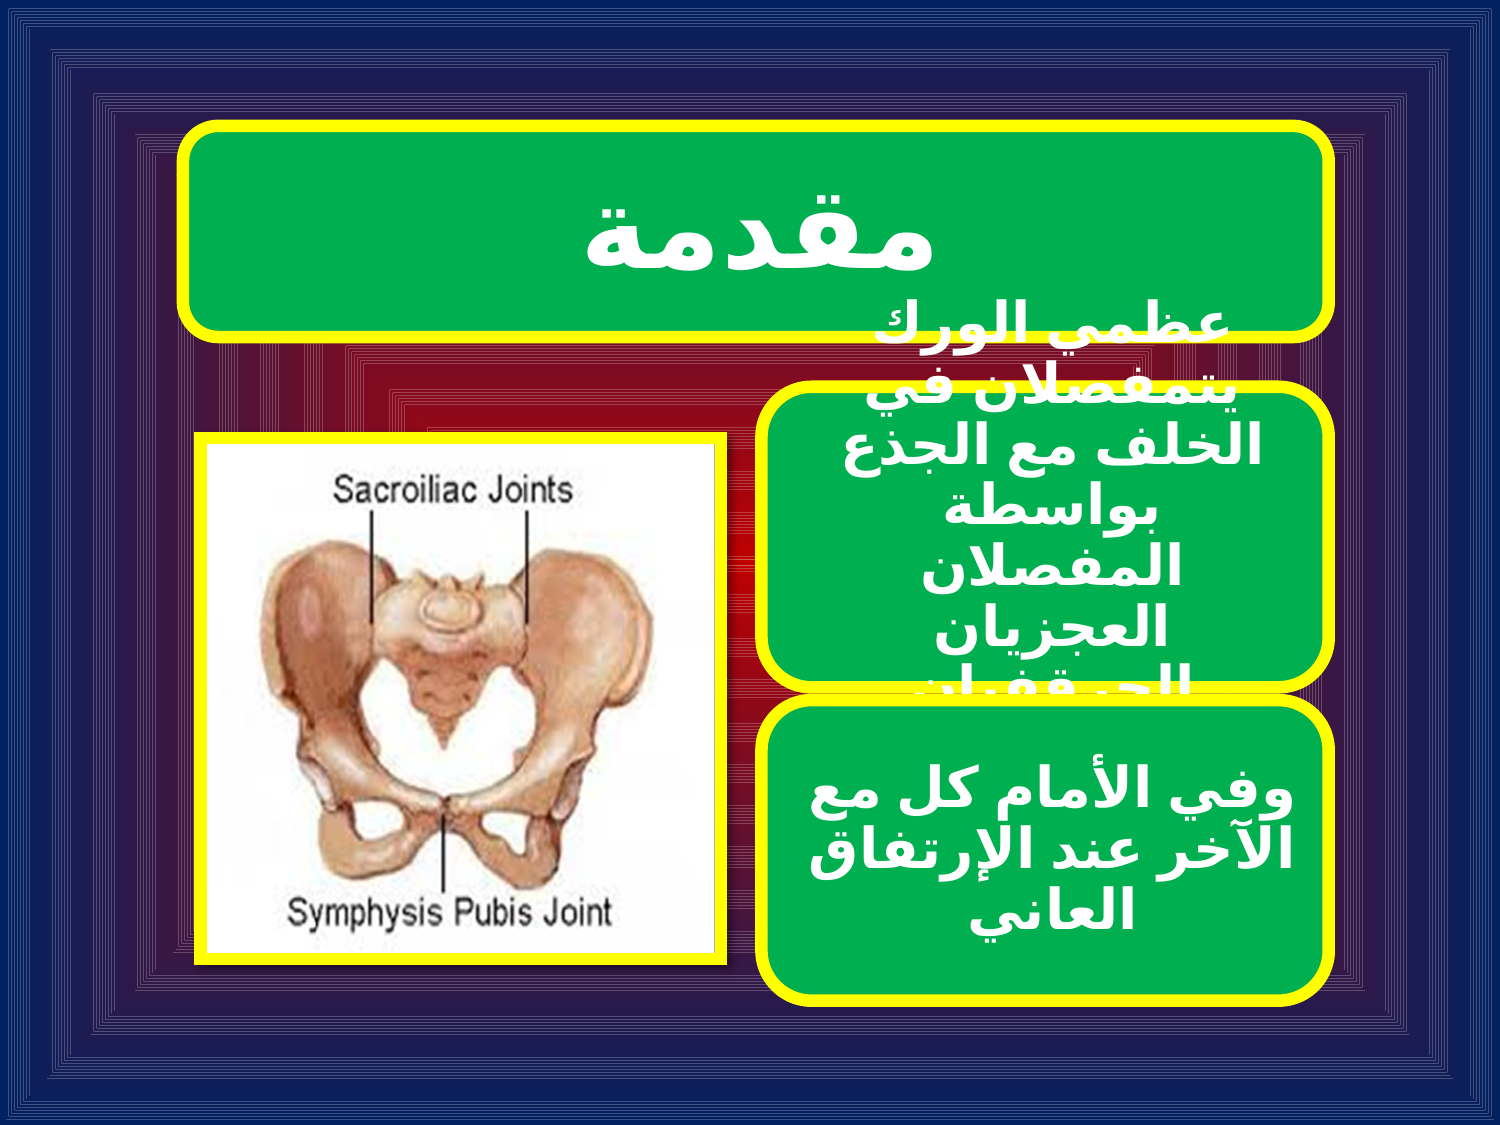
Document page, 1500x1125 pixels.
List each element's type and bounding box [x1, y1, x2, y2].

list [761, 359, 1330, 1028]
text_box [182, 124, 1330, 338]
picture [206, 444, 715, 954]
